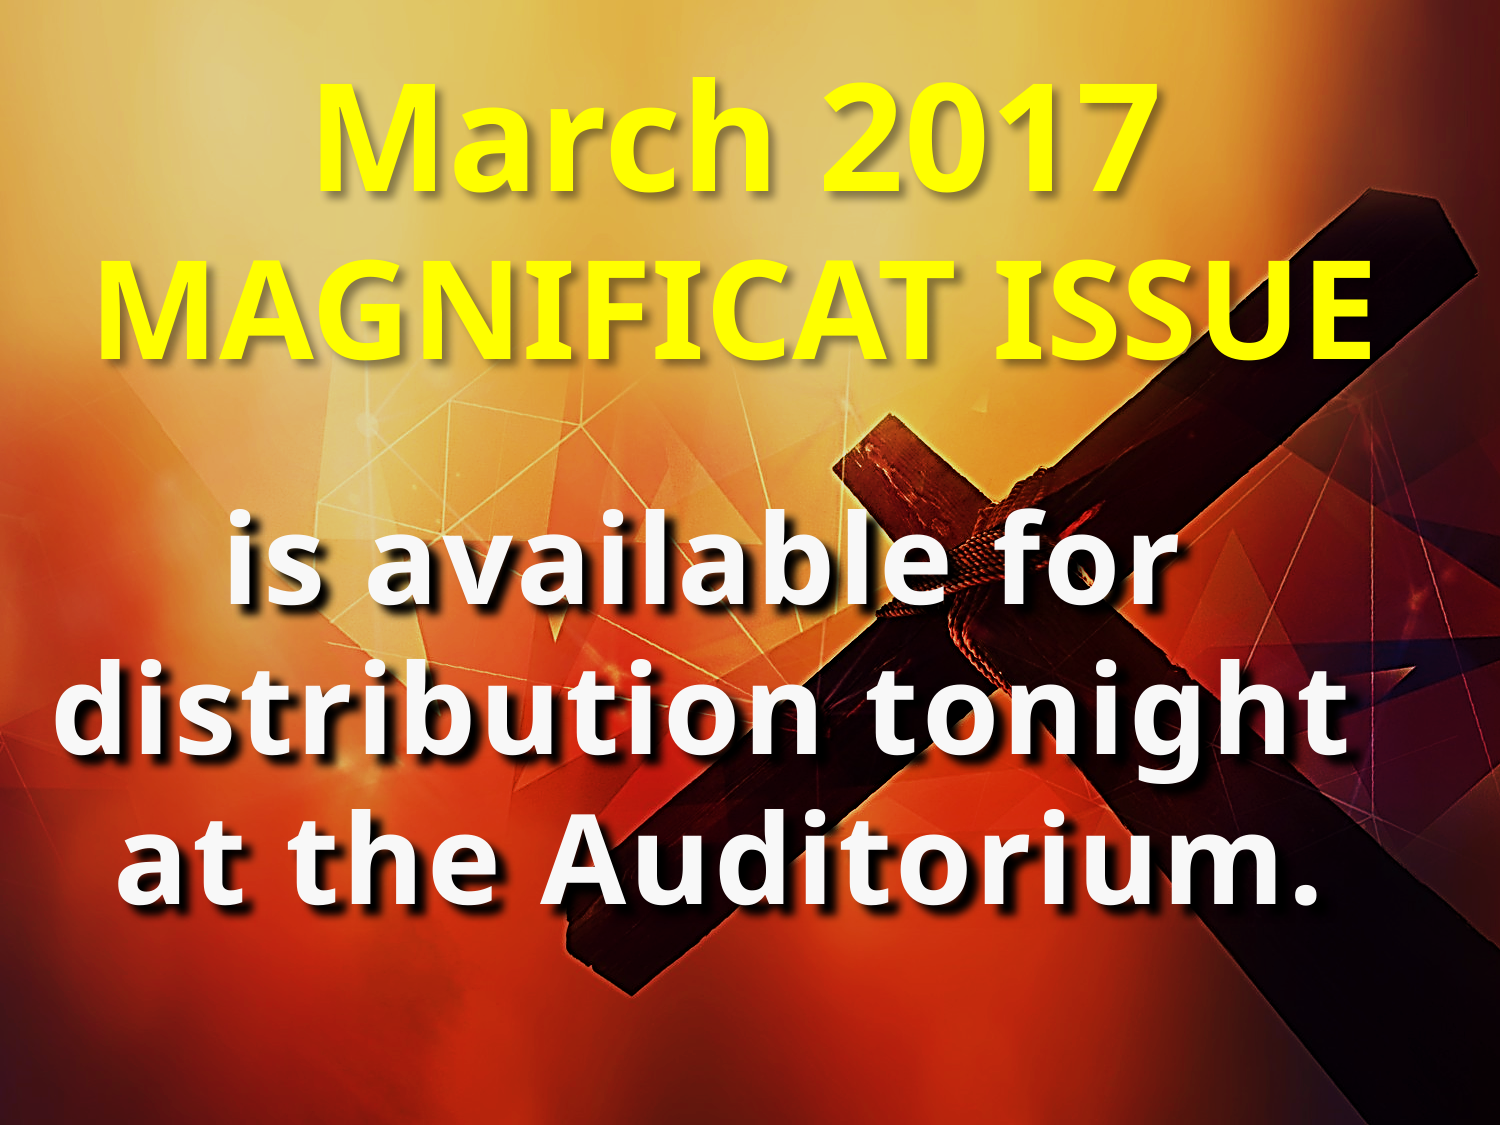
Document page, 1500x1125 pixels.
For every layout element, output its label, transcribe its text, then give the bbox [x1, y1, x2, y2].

text_box is available for distribution tonight at the Auditorium. [16, 472, 1423, 937]
picture [0, 0, 1500, 1125]
title March 2017 MAGNIFICAT ISSUE [0, 42, 1470, 386]
